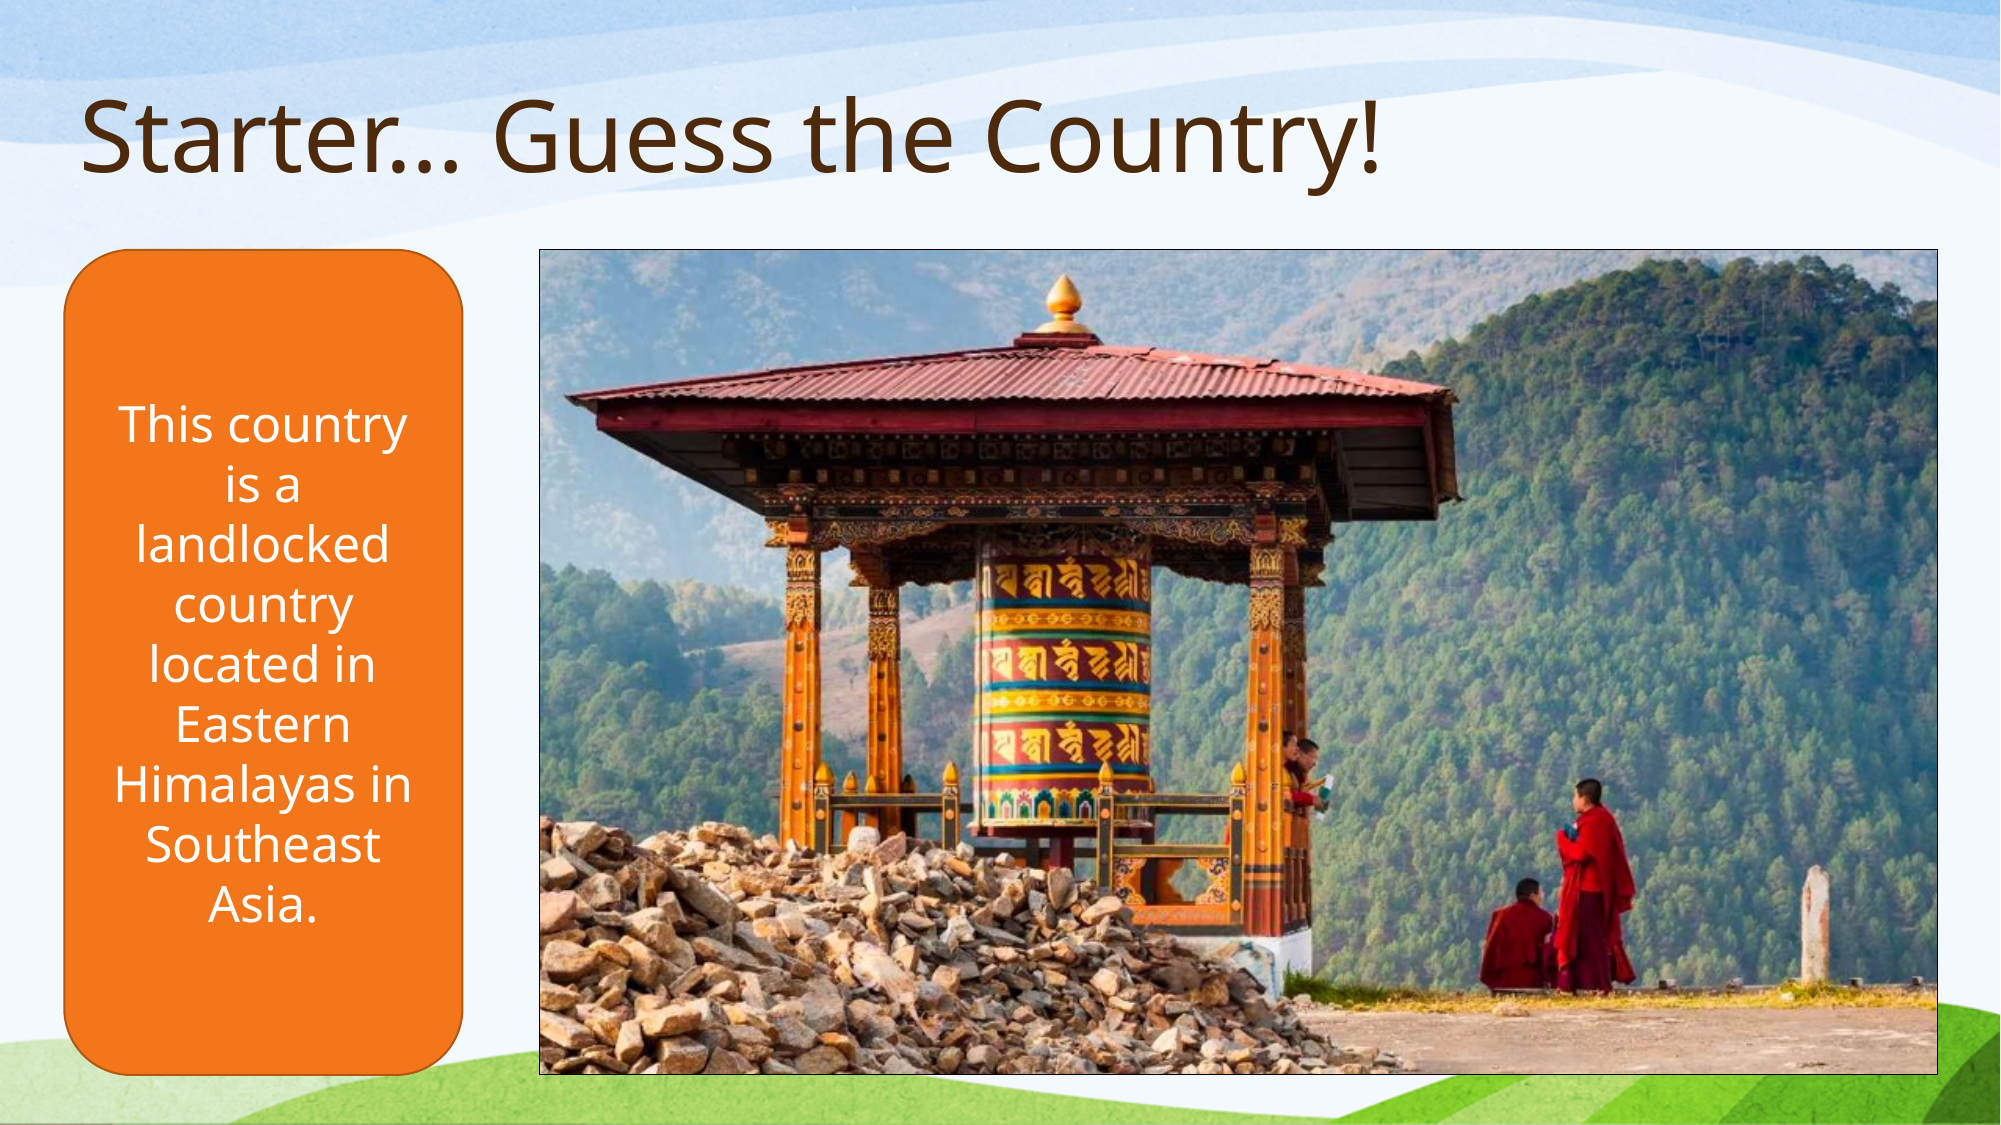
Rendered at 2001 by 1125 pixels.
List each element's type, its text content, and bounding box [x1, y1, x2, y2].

text_box This country is a landlocked country located in Eastern Himalayas in Southeast Asia. [63, 248, 464, 1076]
title Starter… Guess the Country! [64, 1, 1715, 202]
picture [0, 0, 2001, 1125]
